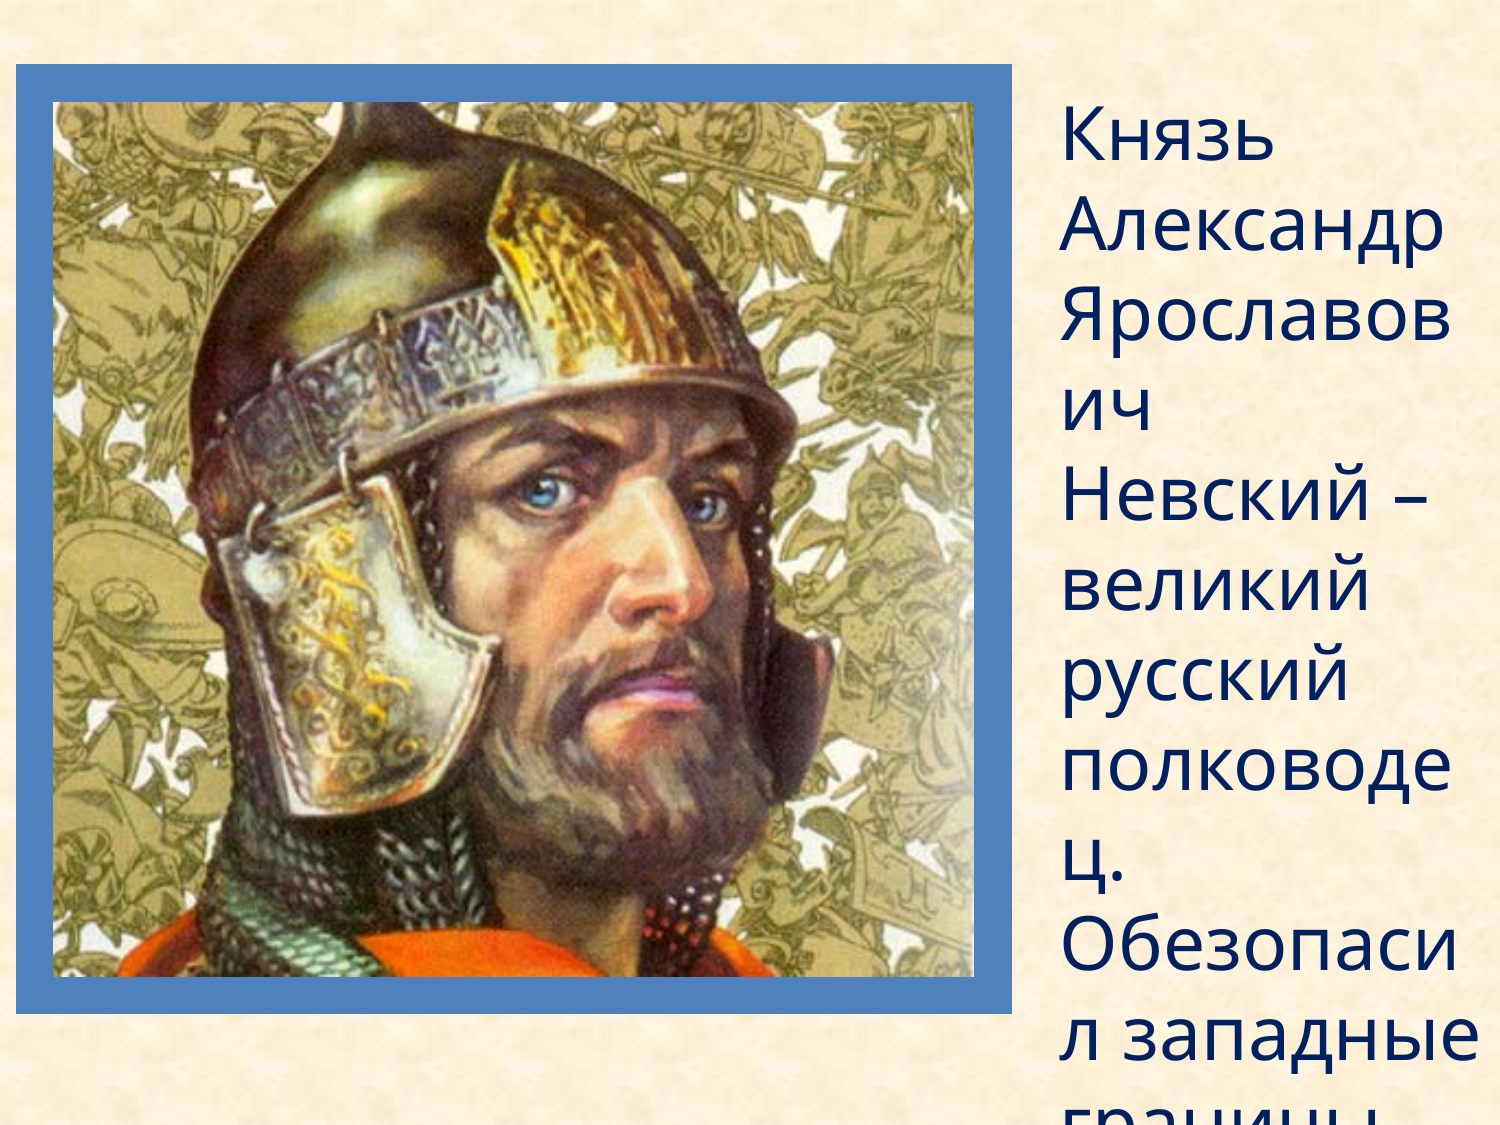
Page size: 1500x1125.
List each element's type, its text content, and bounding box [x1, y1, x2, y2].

picture [0, 0, 1500, 1125]
text_box Князь Александр Ярославович Невский – великий русский полководец. Обезопасил западные границы Руси. [1045, 78, 1500, 1125]
